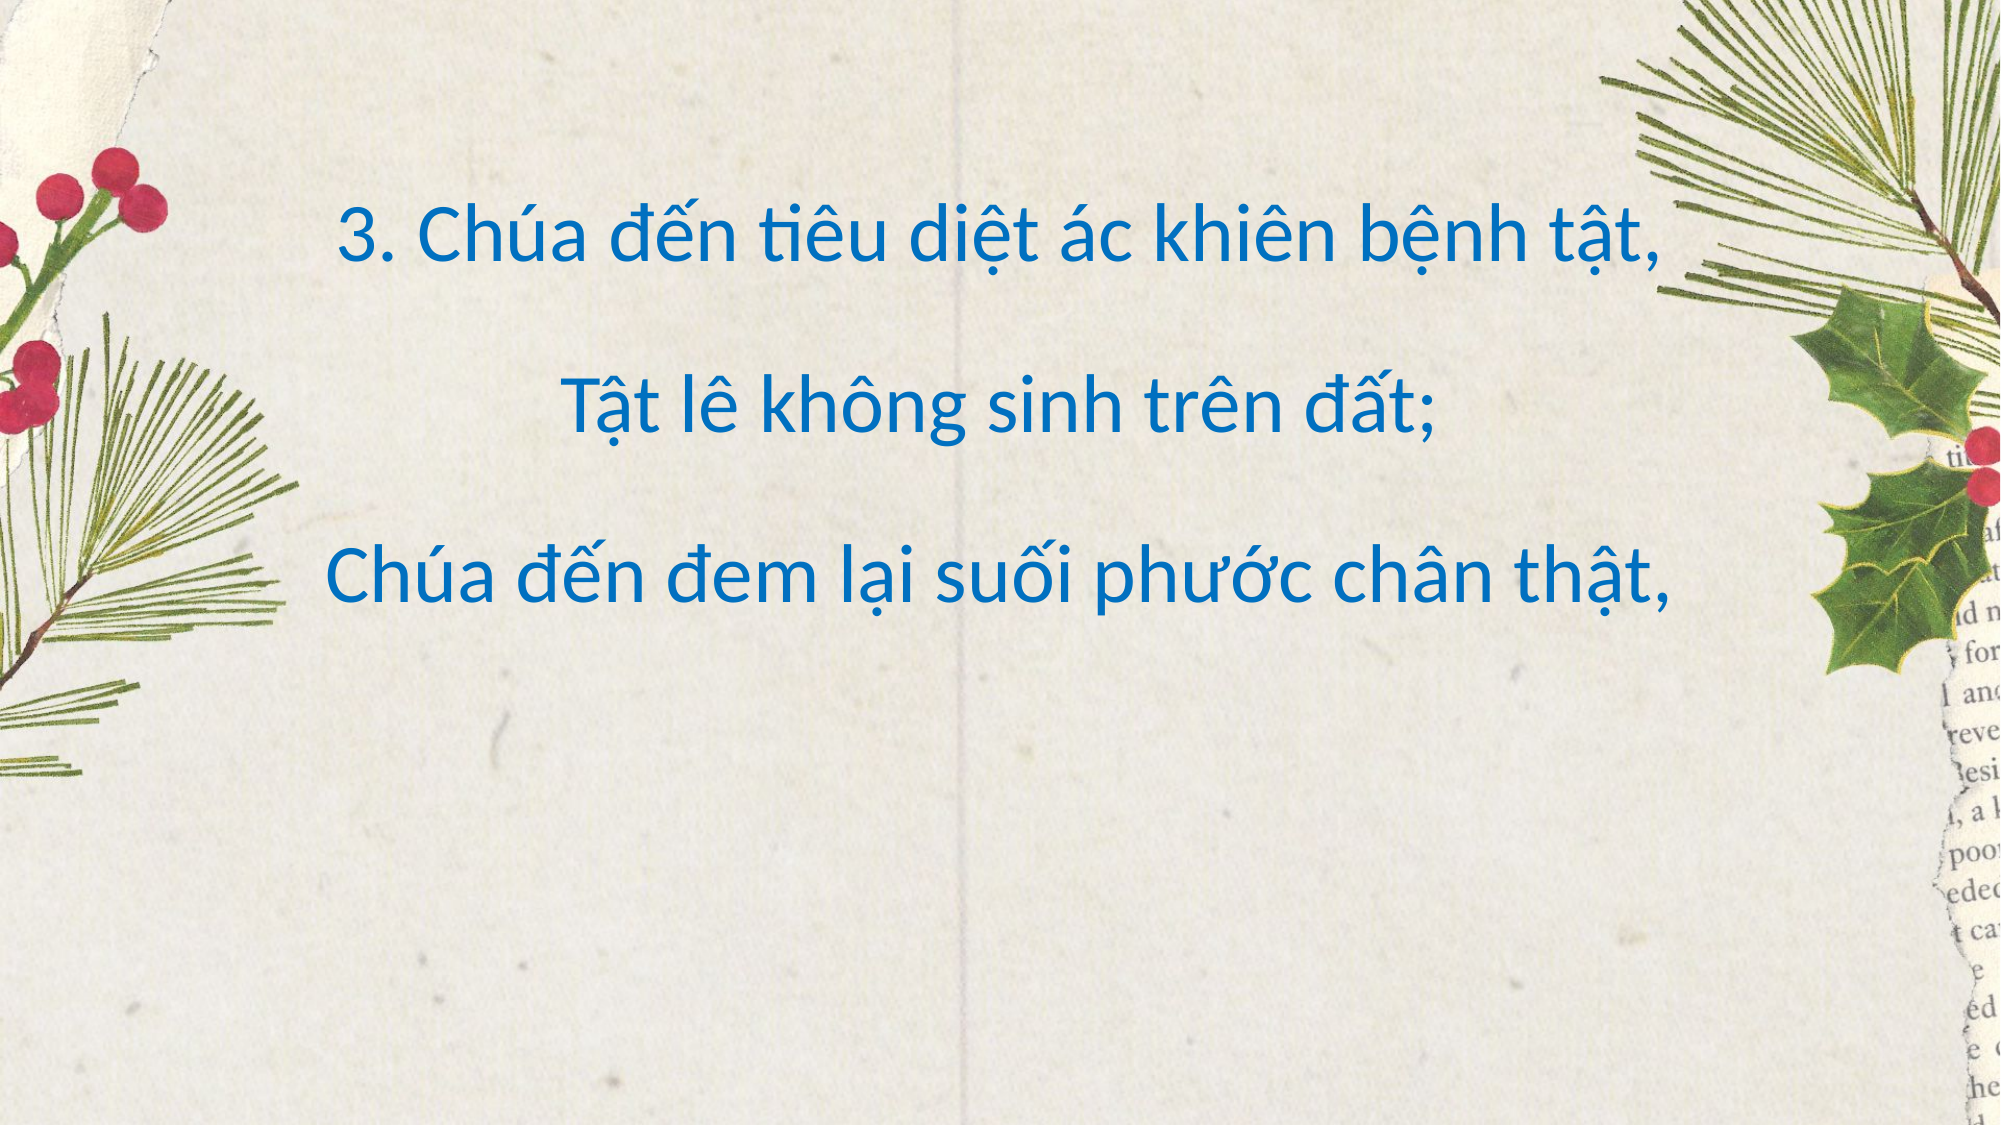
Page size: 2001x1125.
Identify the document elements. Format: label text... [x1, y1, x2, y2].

list 3. Chúa đến tiêu diệt ác khiên bệnh tật, Tật lê không sinh trên đất; Chúa đến đem lại suối phước chân thật, [0, 0, 2000, 1125]
